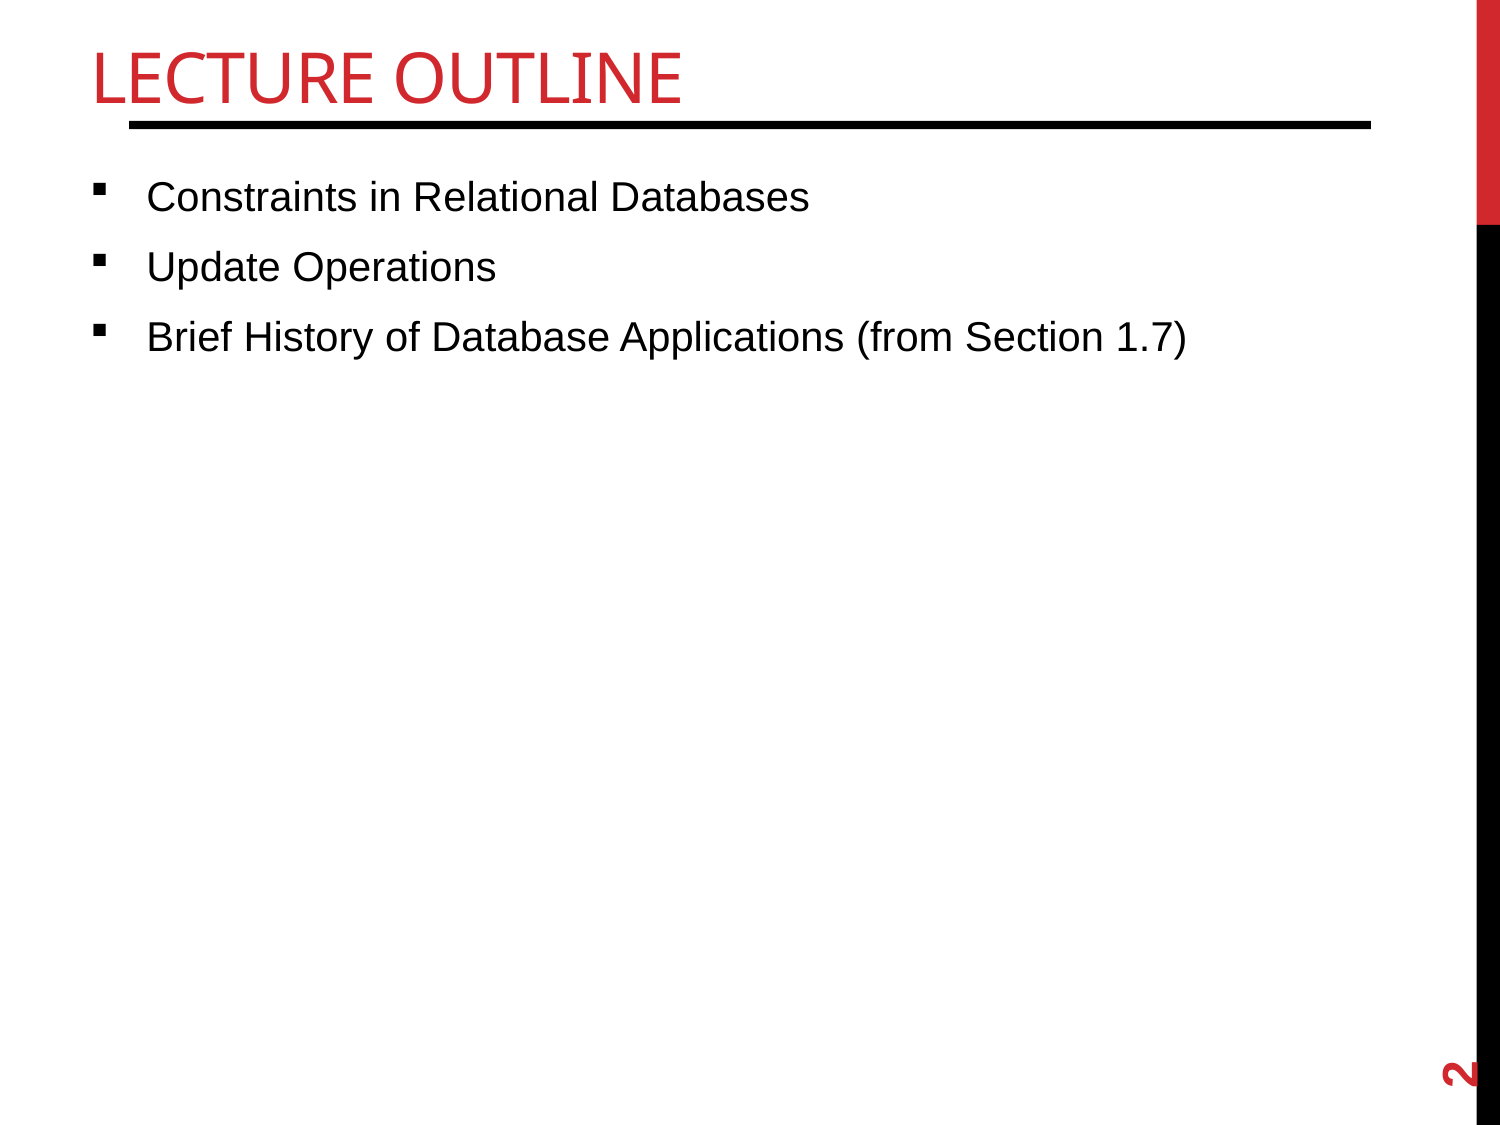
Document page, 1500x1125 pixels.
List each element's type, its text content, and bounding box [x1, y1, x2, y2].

list Constraints in Relational Databases Update Operations Brief History of Database Applications (from Section 1.7) [75, 162, 1425, 1005]
title Lecture Outline [75, 24, 1475, 125]
slide_number 2 [1427, 887, 1488, 1104]
